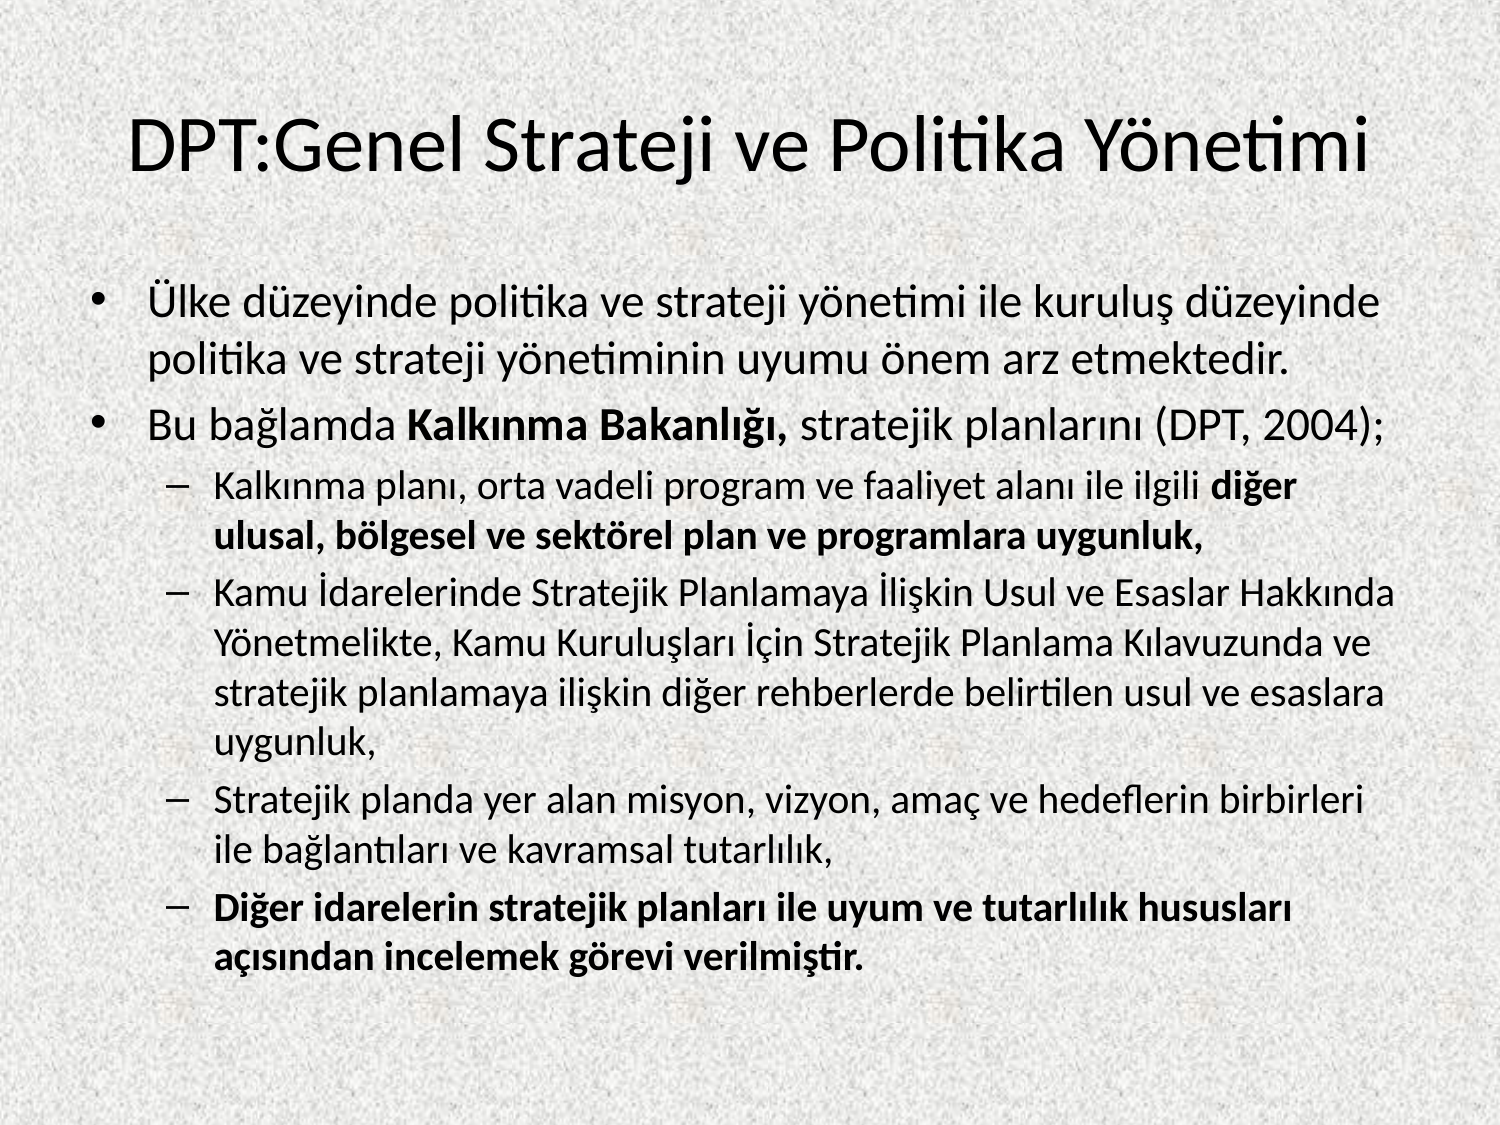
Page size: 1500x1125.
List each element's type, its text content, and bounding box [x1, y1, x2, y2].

list Ülke düzeyinde politika ve strateji yönetimi ile kuruluş düzeyinde politika ve strateji yönetiminin uyumu önem arz etmektedir. Bu bağlamda Kalkınma Bakanlığı, stratejik planlarını (DPT, 2004); Kalkınma planı, orta vadeli program ve faaliyet alanı ile ilgili diğer ulusal, bölgesel ve sektörel plan ve programlara uygunluk, Kamu İdarelerinde Stratejik Planlamaya İlişkin Usul ve Esaslar Hakkında Yönetmelikte, Kamu Kuruluşları İçin Stratejik Planlama Kılavuzunda ve stratejik planlamaya ilişkin diğer rehberlerde belirtilen usul ve esaslara uygunluk, Stratejik planda yer alan misyon, vizyon, amaç ve hedeflerin birbirleri ile bağlantıları ve kavramsal tutarlılık, Diğer idarelerin stratejik planları ile uyum ve tutarlılık hususları açısından incelemek görevi verilmiştir. [75, 262, 1425, 1005]
picture [0, 0, 1500, 1125]
title DPT:Genel Strateji ve Politika Yönetimi [75, 45, 1425, 233]
